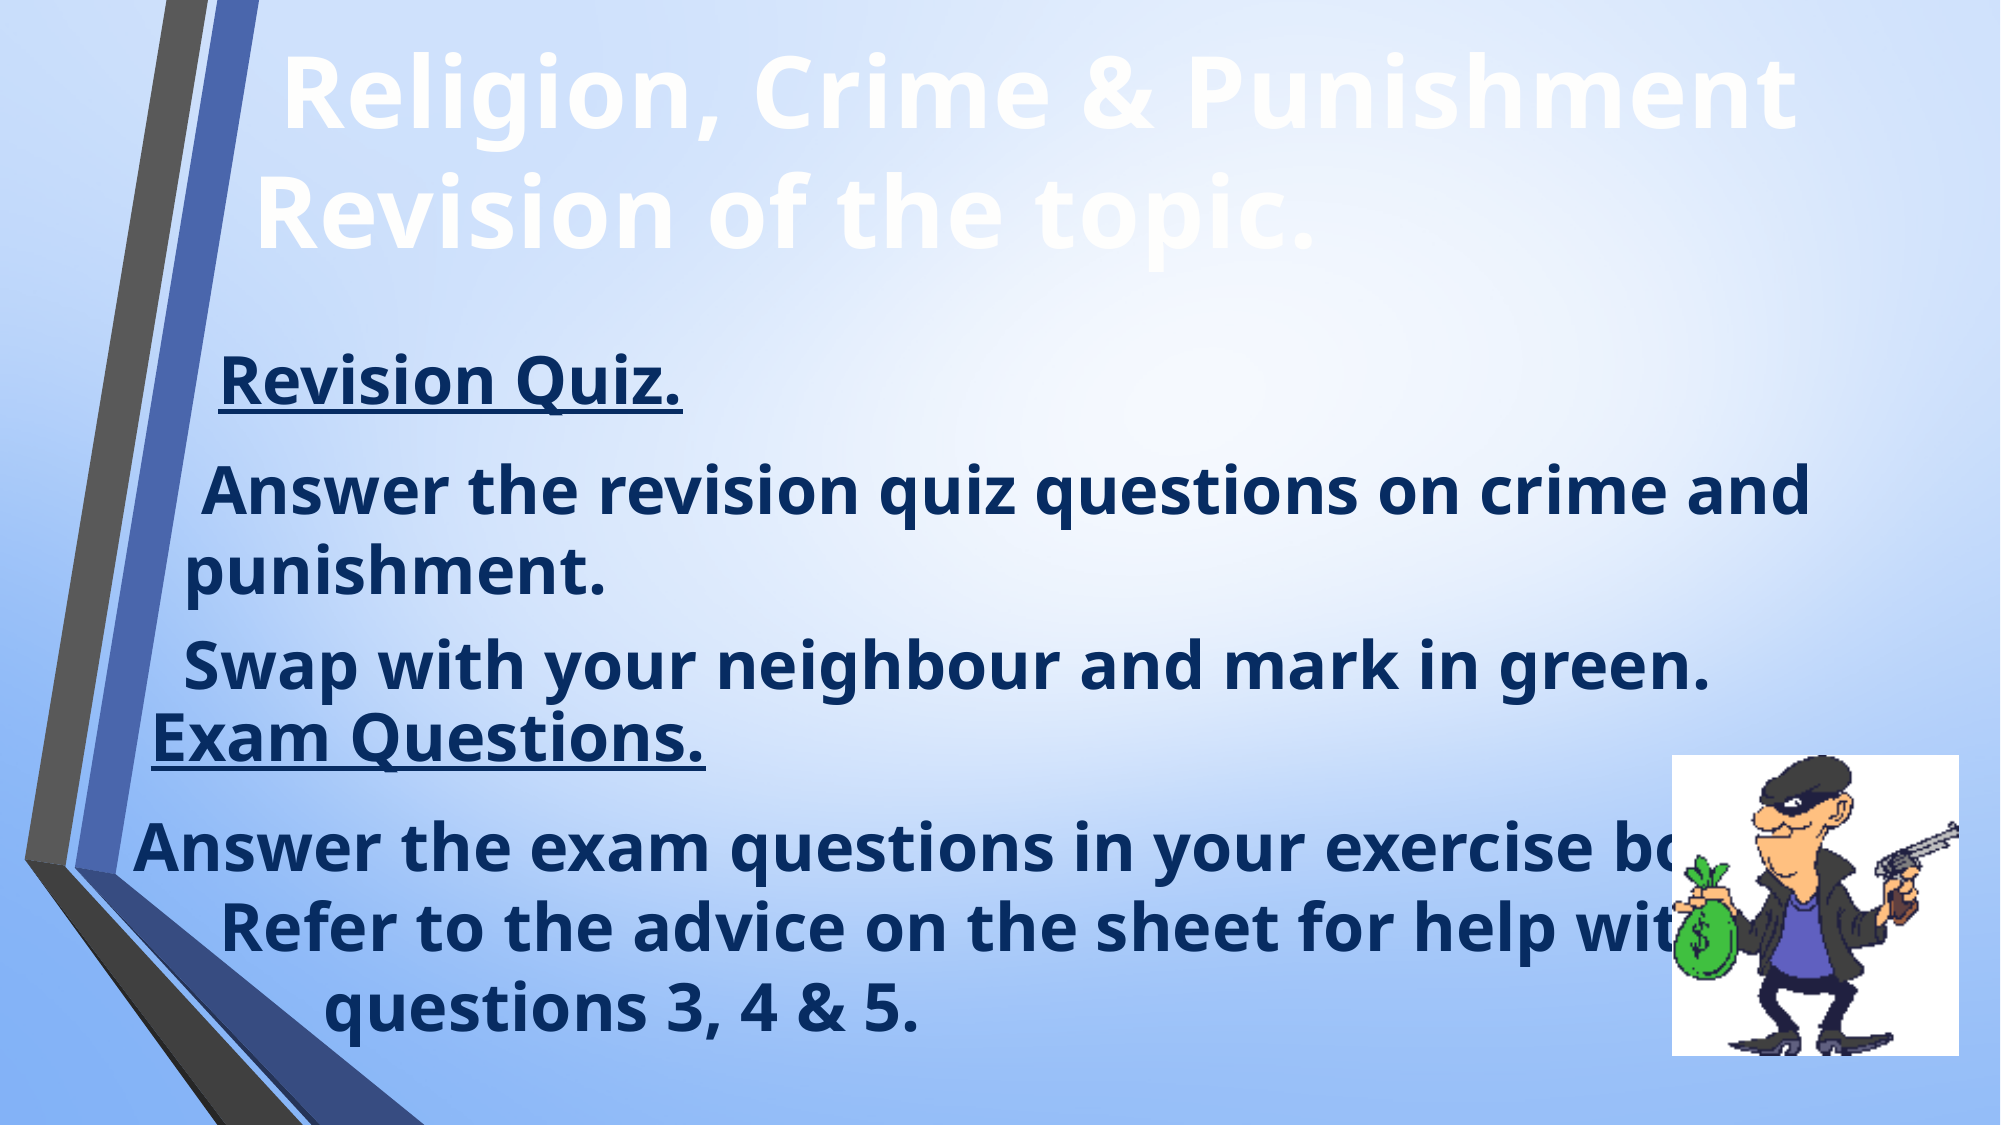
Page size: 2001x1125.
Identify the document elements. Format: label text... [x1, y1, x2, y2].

text_box Revision Quiz. Answer the revision quiz questions on crime and punishment. Swap with your neighbour and mark in green. [169, 330, 2000, 710]
picture [1672, 754, 1959, 1057]
text_box Religion, Crime & Punishment Revision of the topic. [156, 21, 1904, 276]
text_box Exam Questions. Answer the exam questions in your exercise book. Refer to the advice on the sheet for help with questions 3, 4 & 5. [101, 687, 1959, 1052]
